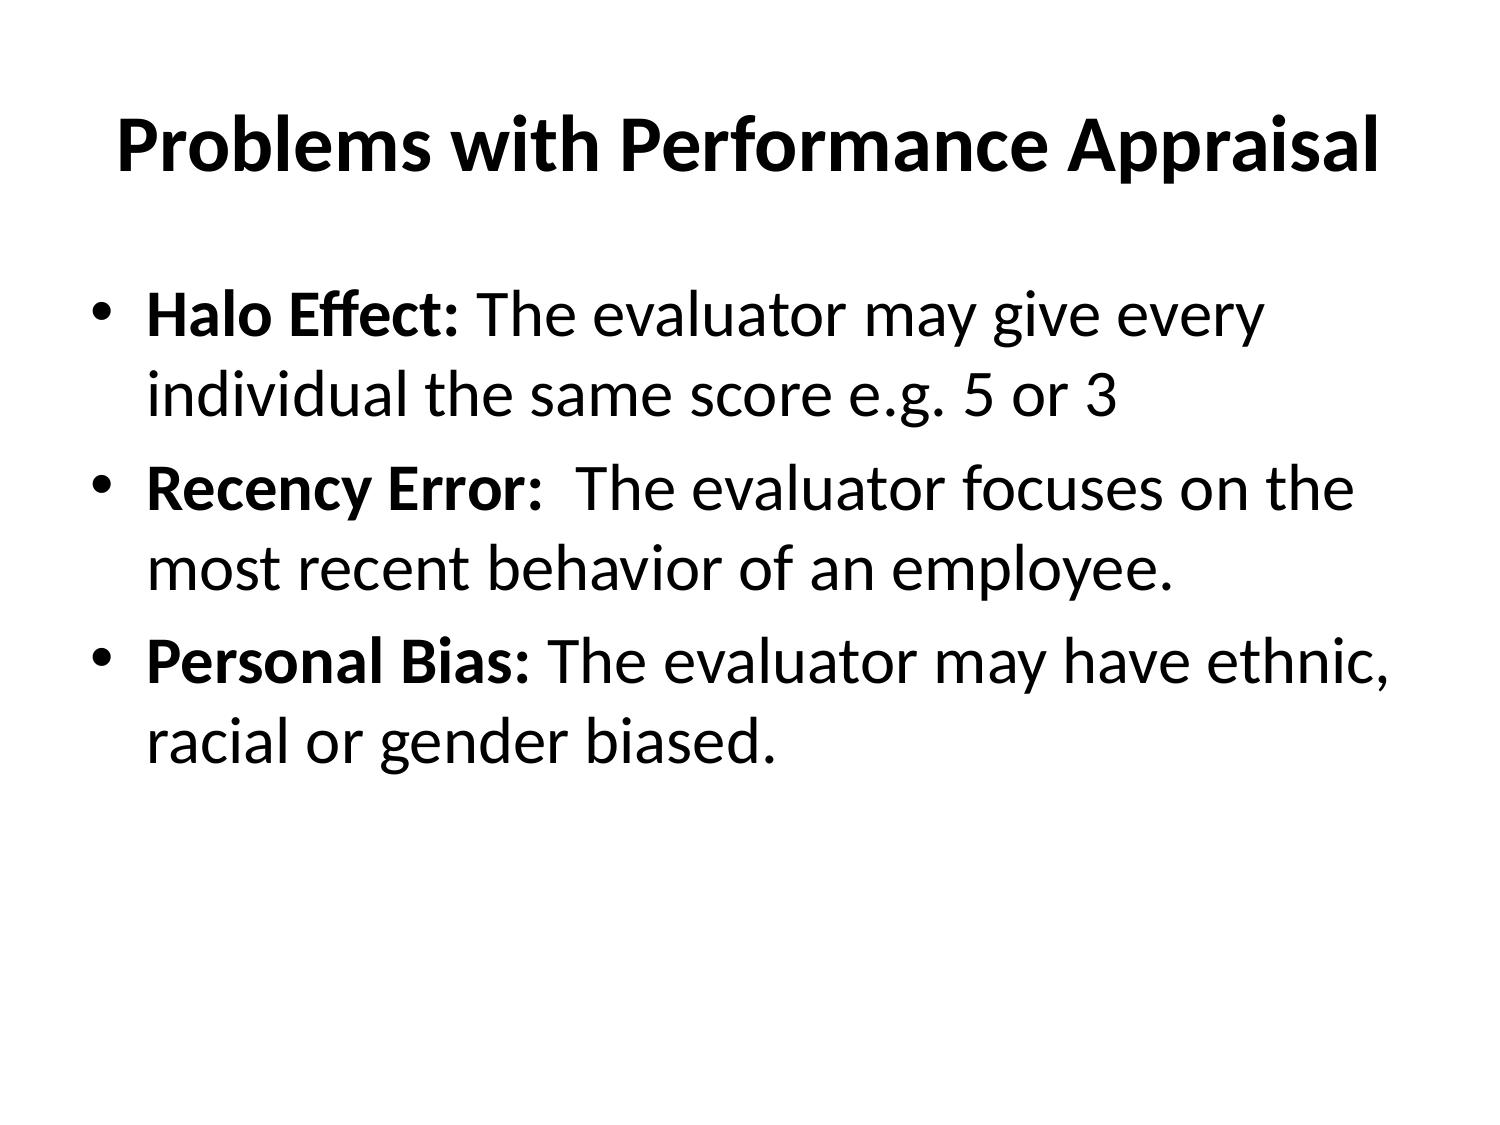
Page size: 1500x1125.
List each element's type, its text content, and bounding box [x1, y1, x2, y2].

title Problems with Performance Appraisal [74, 44, 1426, 233]
list Halo Effect: The evaluator may give every individual the same score e.g. 5 or 3 Recency Error: The evaluator focuses on the most recent behavior of an employee. Personal Bias: The evaluator may have ethnic, racial or gender biased. [74, 262, 1426, 1006]
